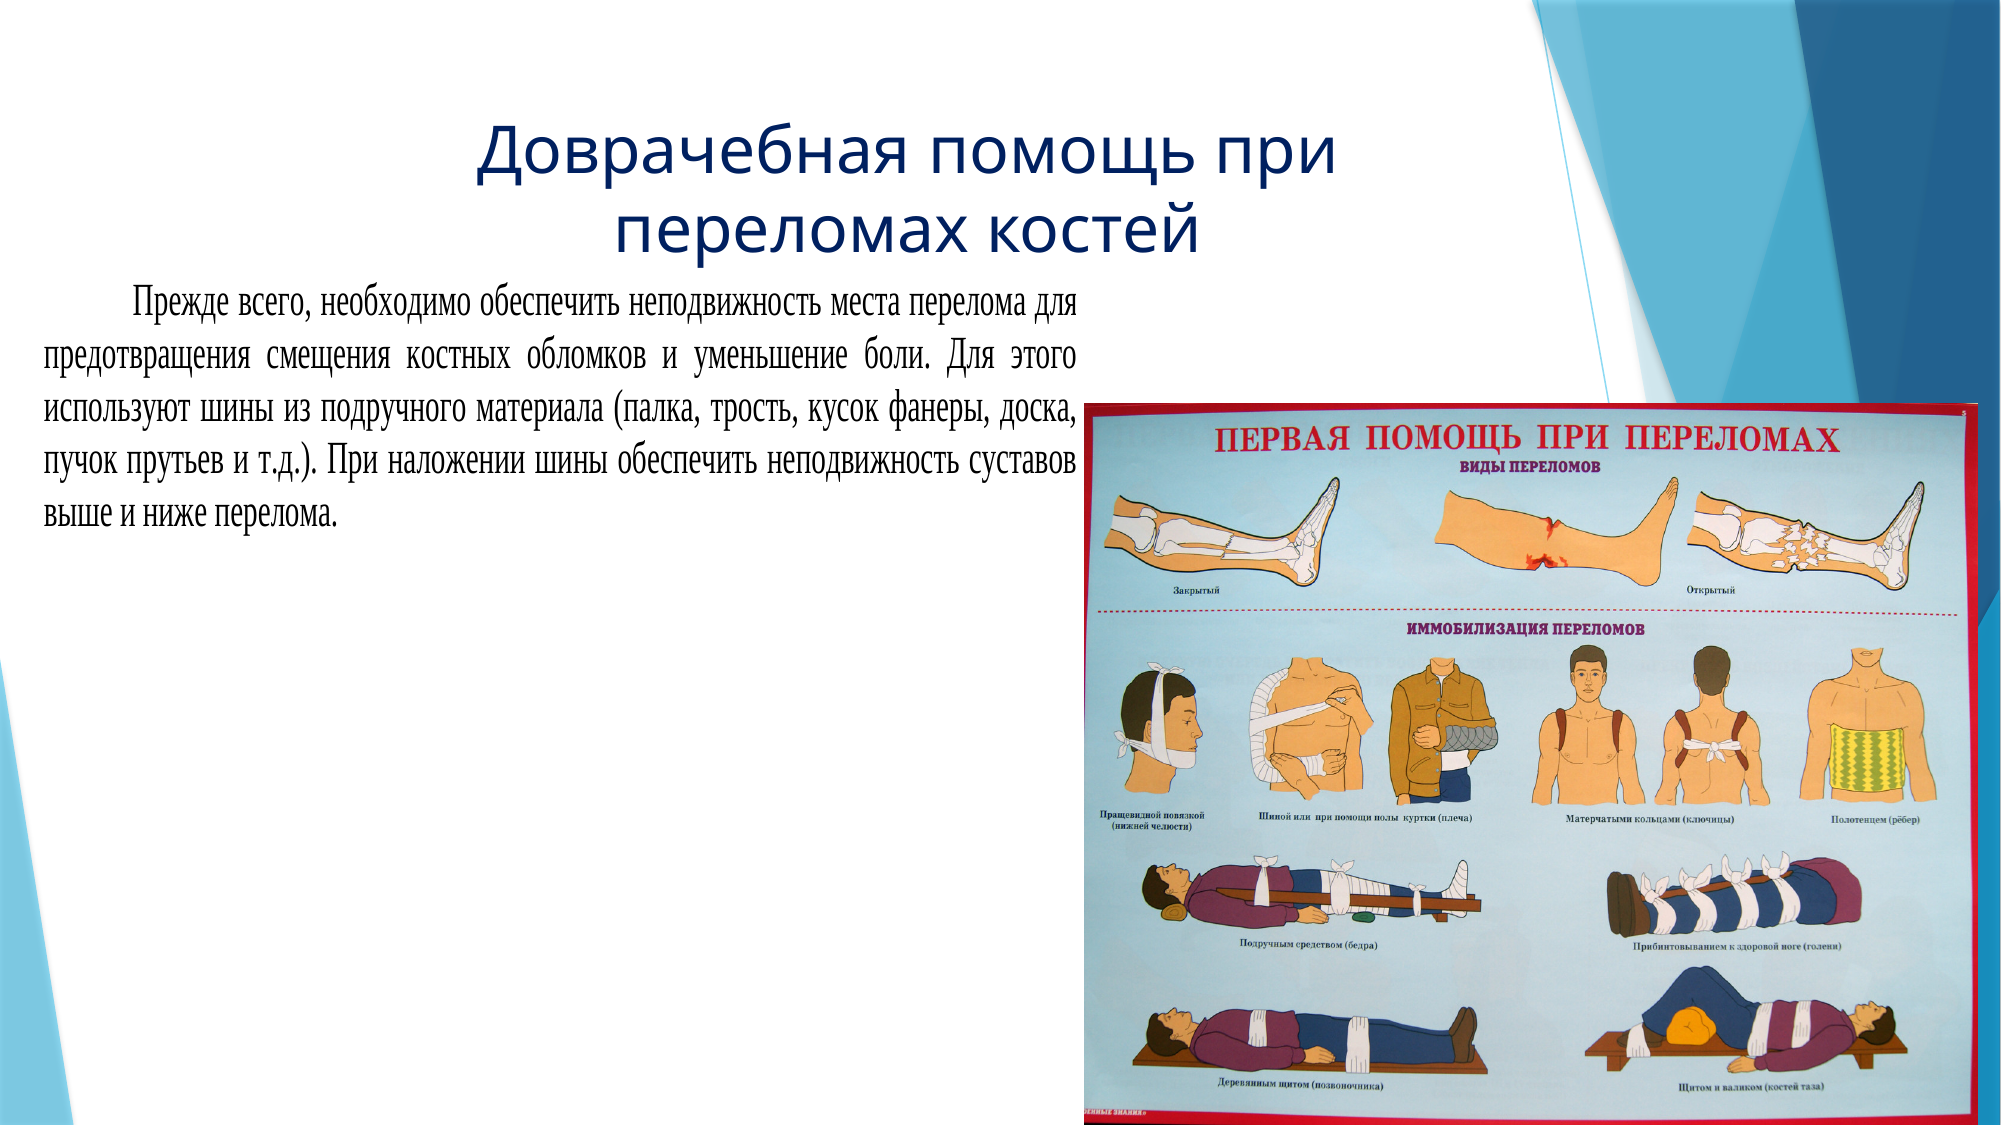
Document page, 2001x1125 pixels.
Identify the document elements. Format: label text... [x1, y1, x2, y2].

title Доврачебная помощь при переломах костей [295, 99, 1522, 274]
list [43, 273, 1076, 539]
picture [1084, 402, 1979, 1125]
